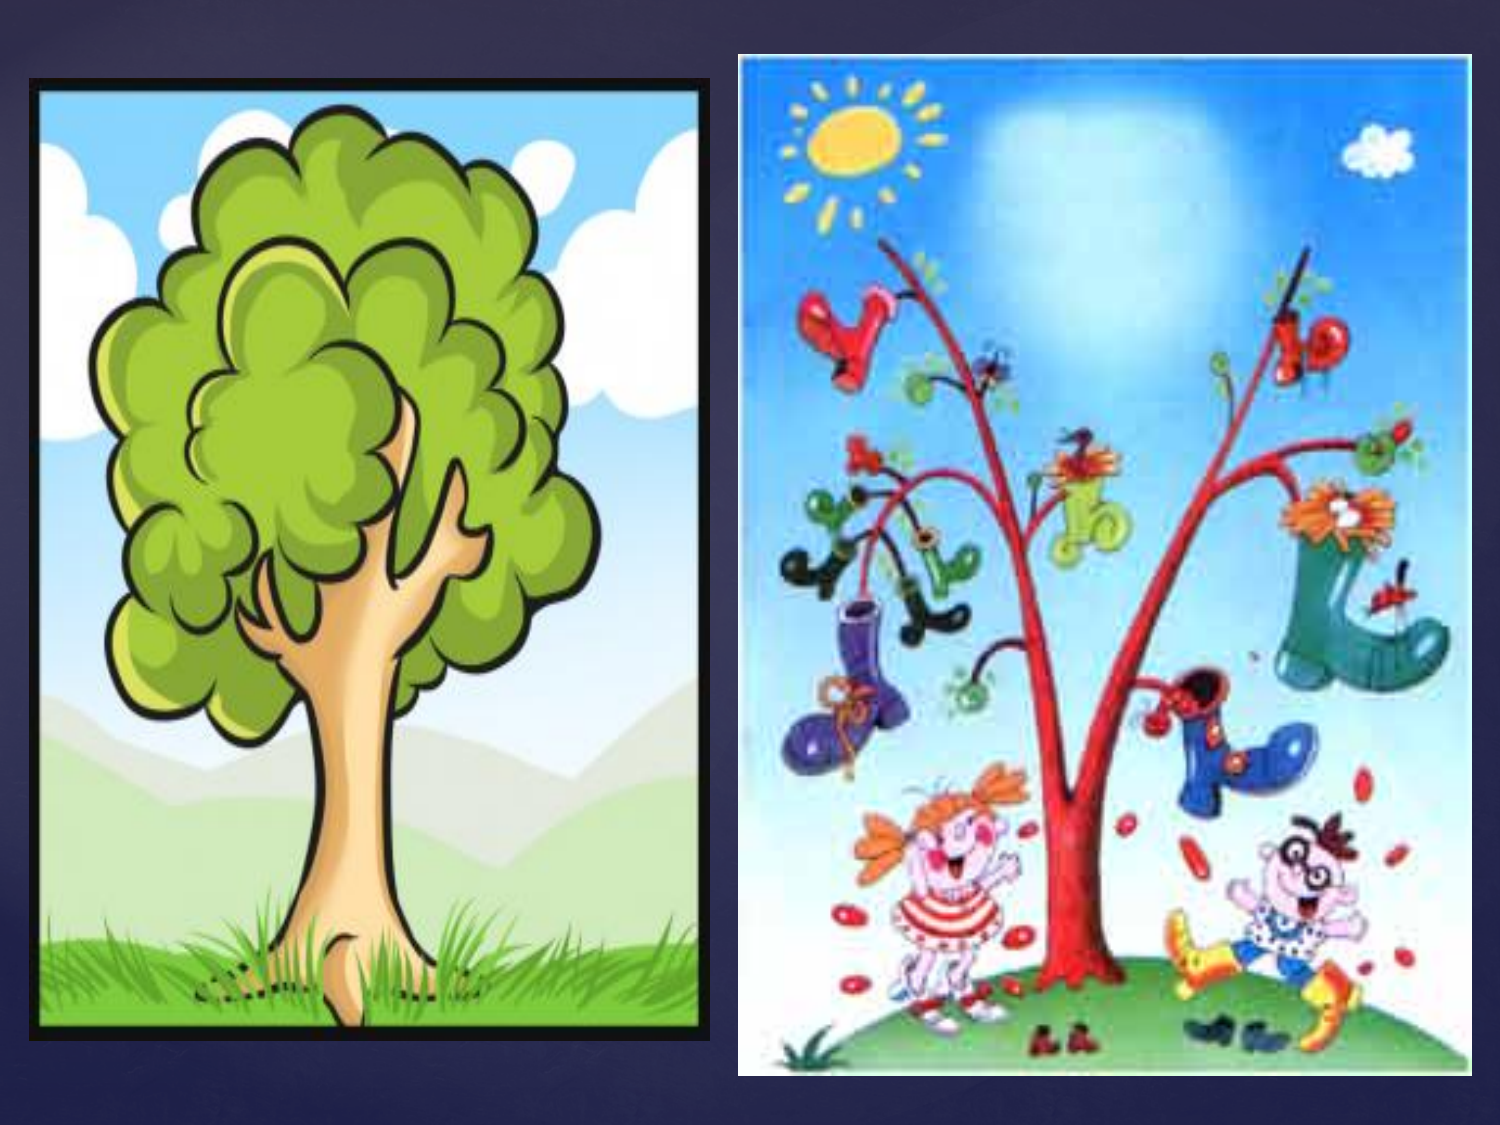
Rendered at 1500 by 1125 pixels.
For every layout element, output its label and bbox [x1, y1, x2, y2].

picture [28, 77, 711, 1042]
list [737, 54, 1472, 1077]
